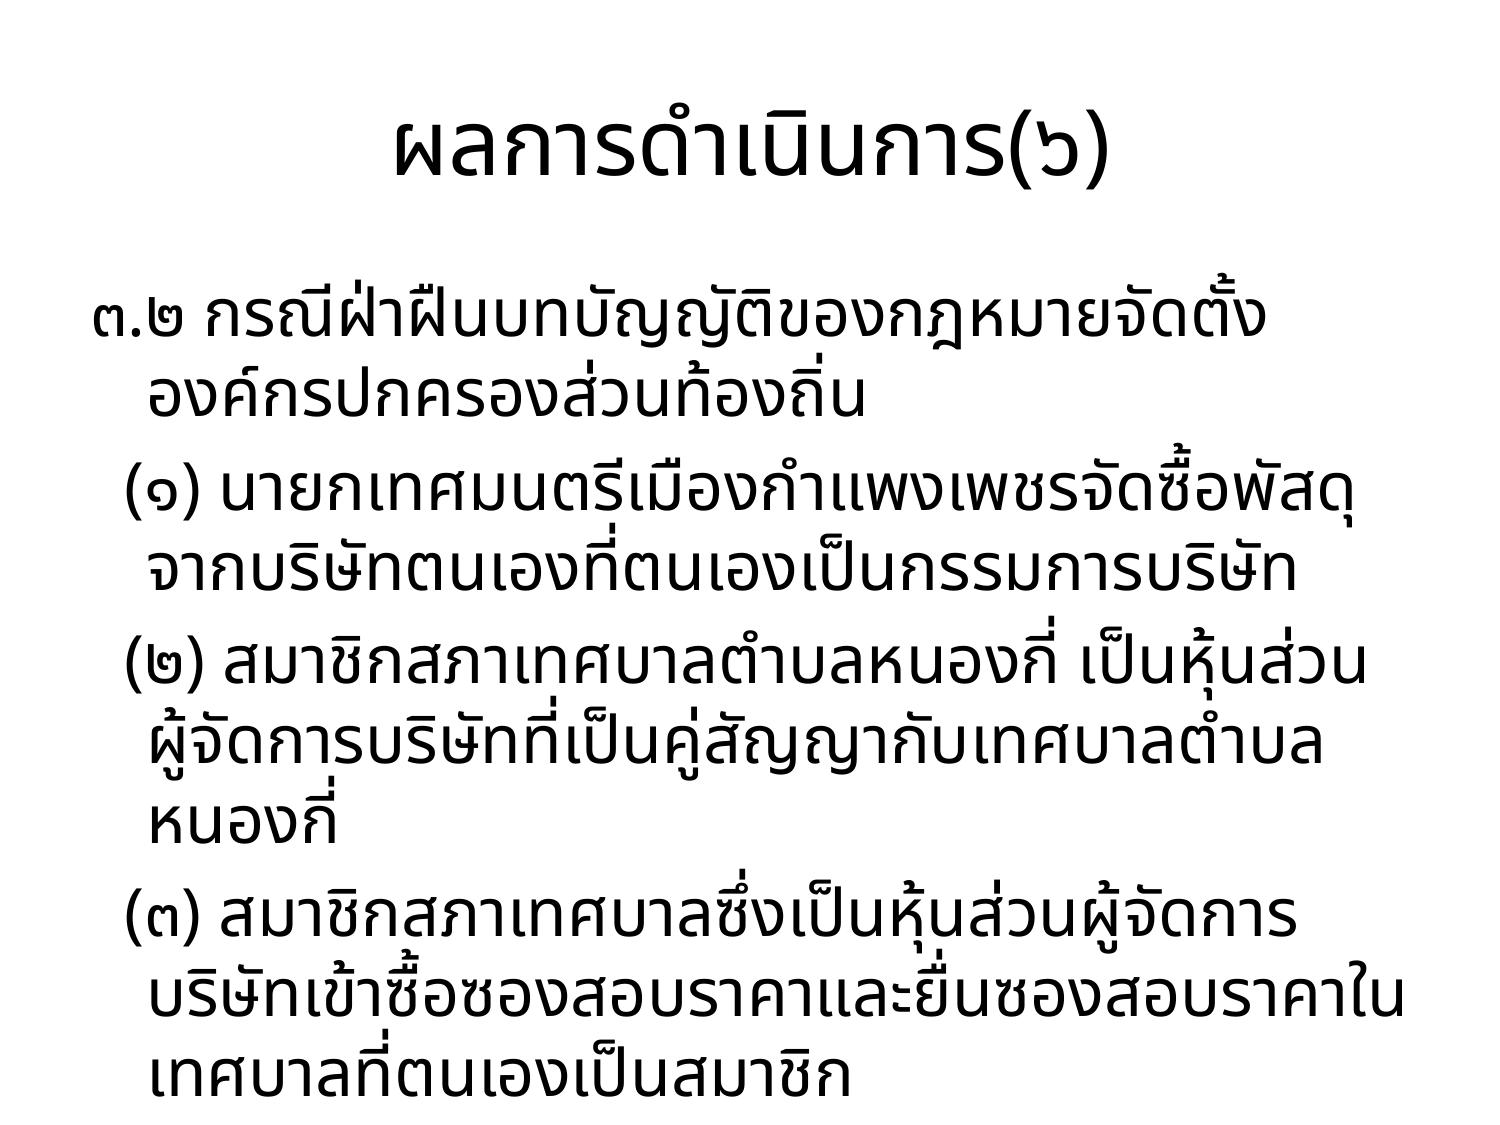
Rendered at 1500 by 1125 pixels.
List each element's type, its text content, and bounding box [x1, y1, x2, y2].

list ๓.๒ กรณีฝ่าฝืนบทบัญญัติของกฎหมายจัดตั้งองค์กรปกครองส่วนท้องถิ่น (๑) นายกเทศมนตรีเมืองกำแพงเพชรจัดซื้อพัสดุจากบริษัทตนเองที่ตนเองเป็นกรรมการบริษัท (๒) สมาชิกสภาเทศบาลตำบลหนองกี่ เป็นหุ้นส่วนผู้จัดการบริษัทที่เป็นคู่สัญญากับเทศบาลตำบลหนองกี่ (๓) สมาชิกสภาเทศบาลซึ่งเป็นหุ้นส่วนผู้จัดการบริษัทเข้าซื้อซองสอบราคาและยื่นซองสอบราคาในเทศบาลที่ตนเองเป็นสมาชิก [74, 262, 1426, 1006]
title ผลการดำเนินการ(๖) [74, 44, 1426, 233]
